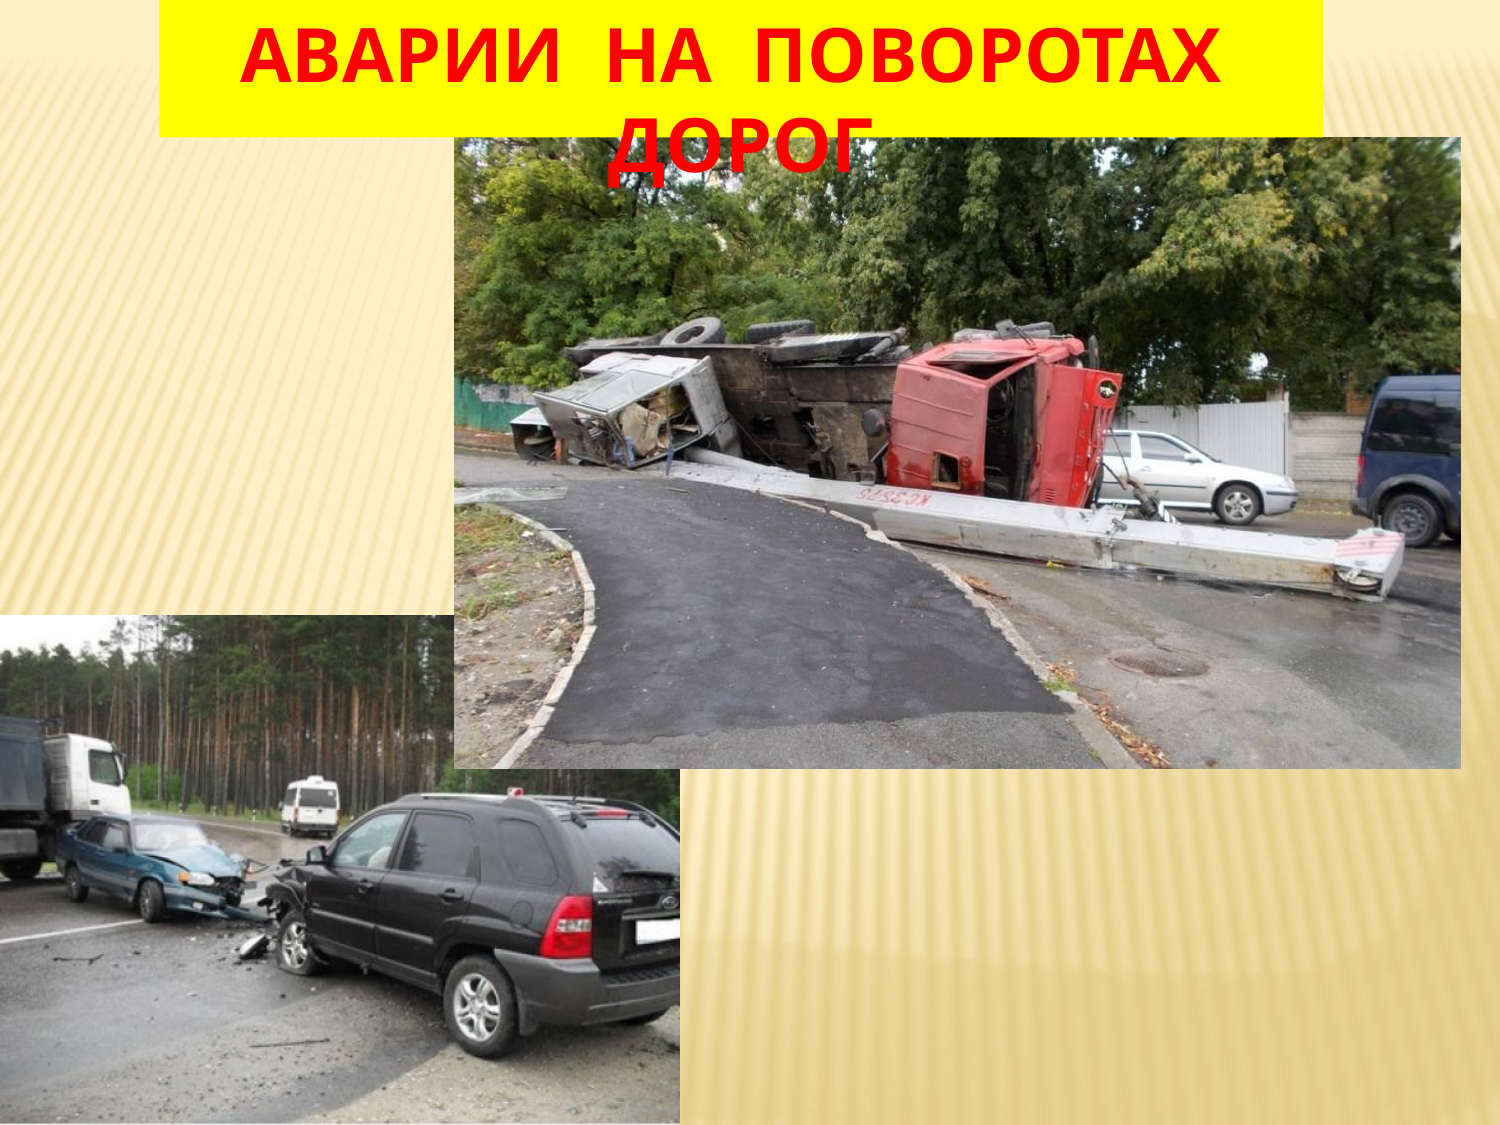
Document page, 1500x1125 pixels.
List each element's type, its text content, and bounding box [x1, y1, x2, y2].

text_box Аварии на поворотах дорог [159, 0, 1323, 138]
picture [454, 136, 1461, 769]
picture [0, 614, 680, 1125]
